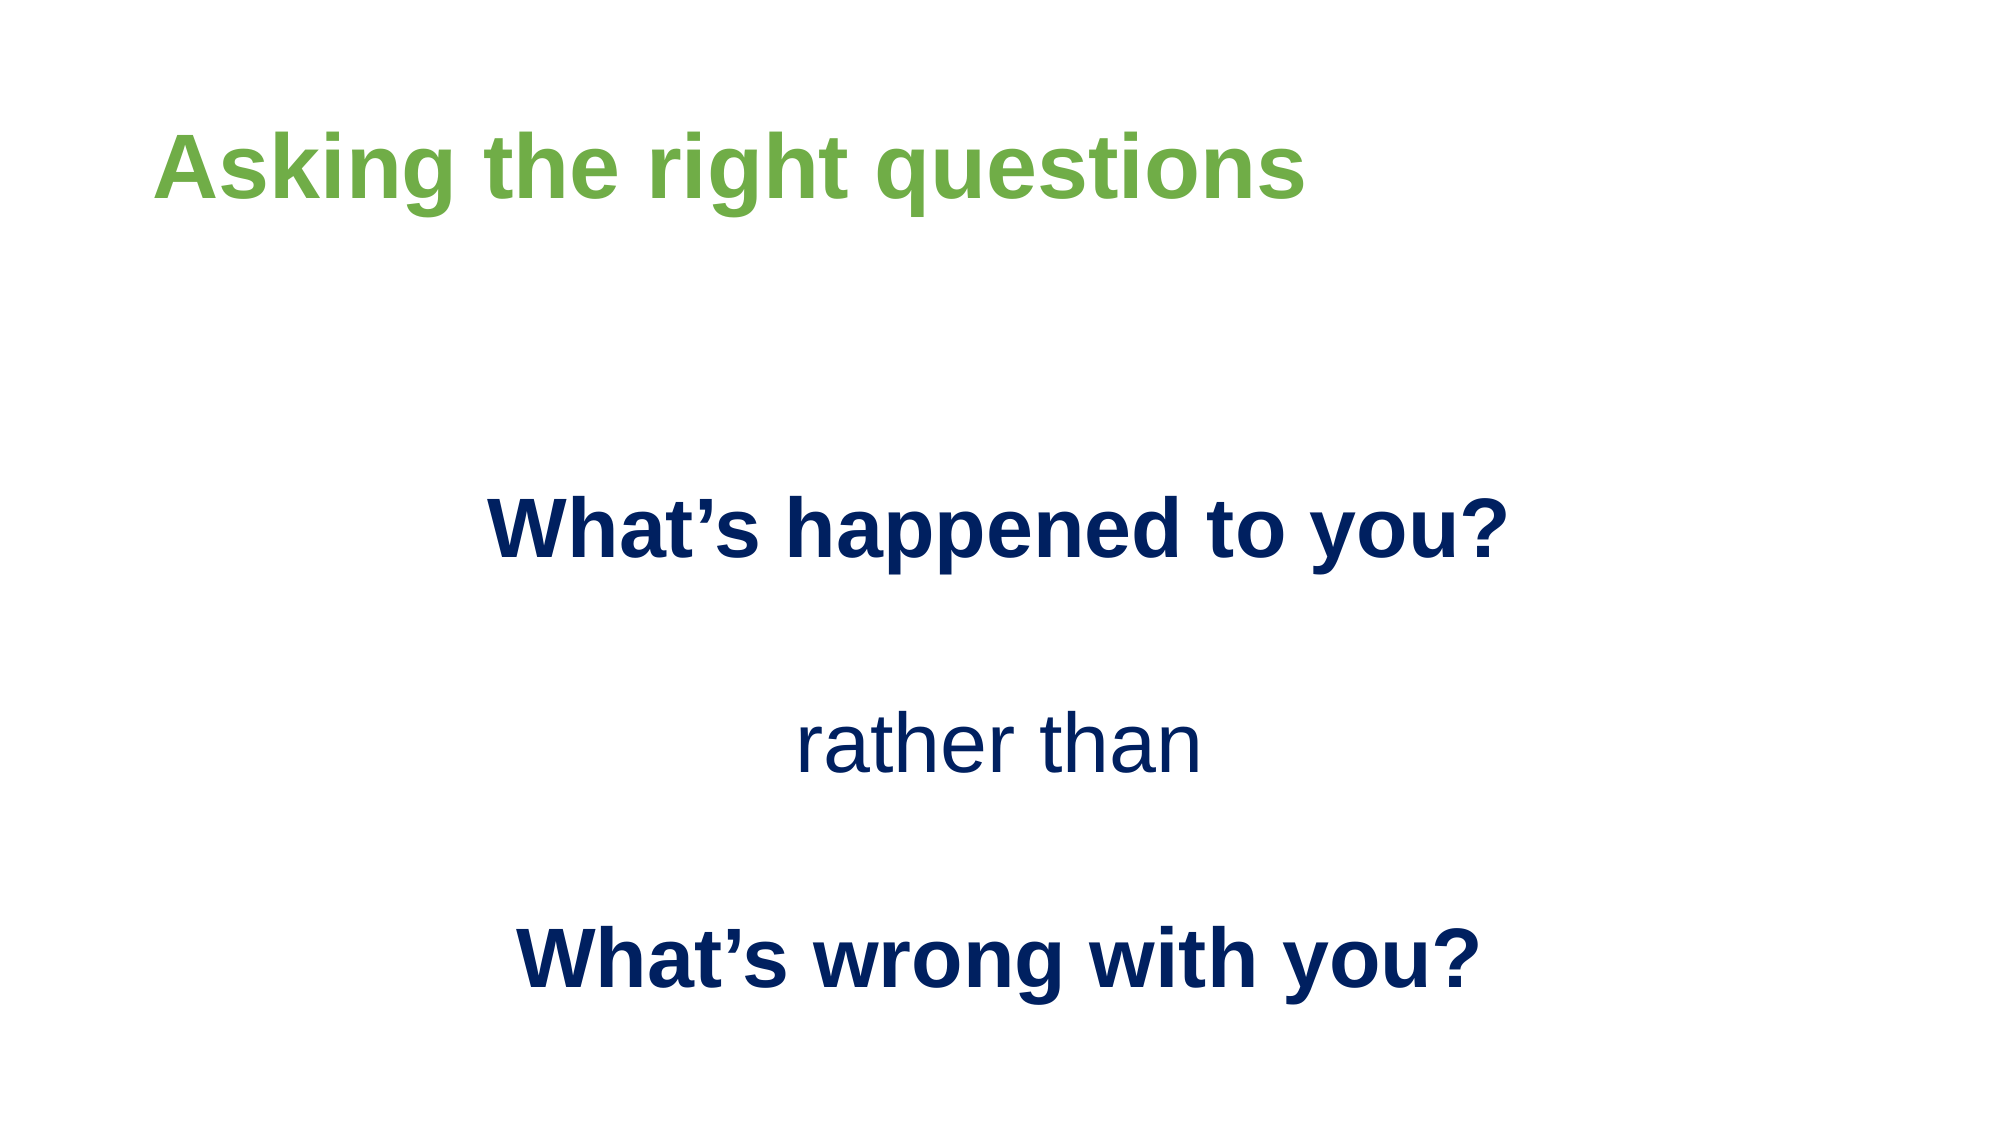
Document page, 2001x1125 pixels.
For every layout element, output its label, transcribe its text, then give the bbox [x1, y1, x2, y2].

list What’s happened to you? rather than What’s wrong with you? [137, 299, 1863, 1014]
title Asking the right questions [137, 59, 1863, 278]
